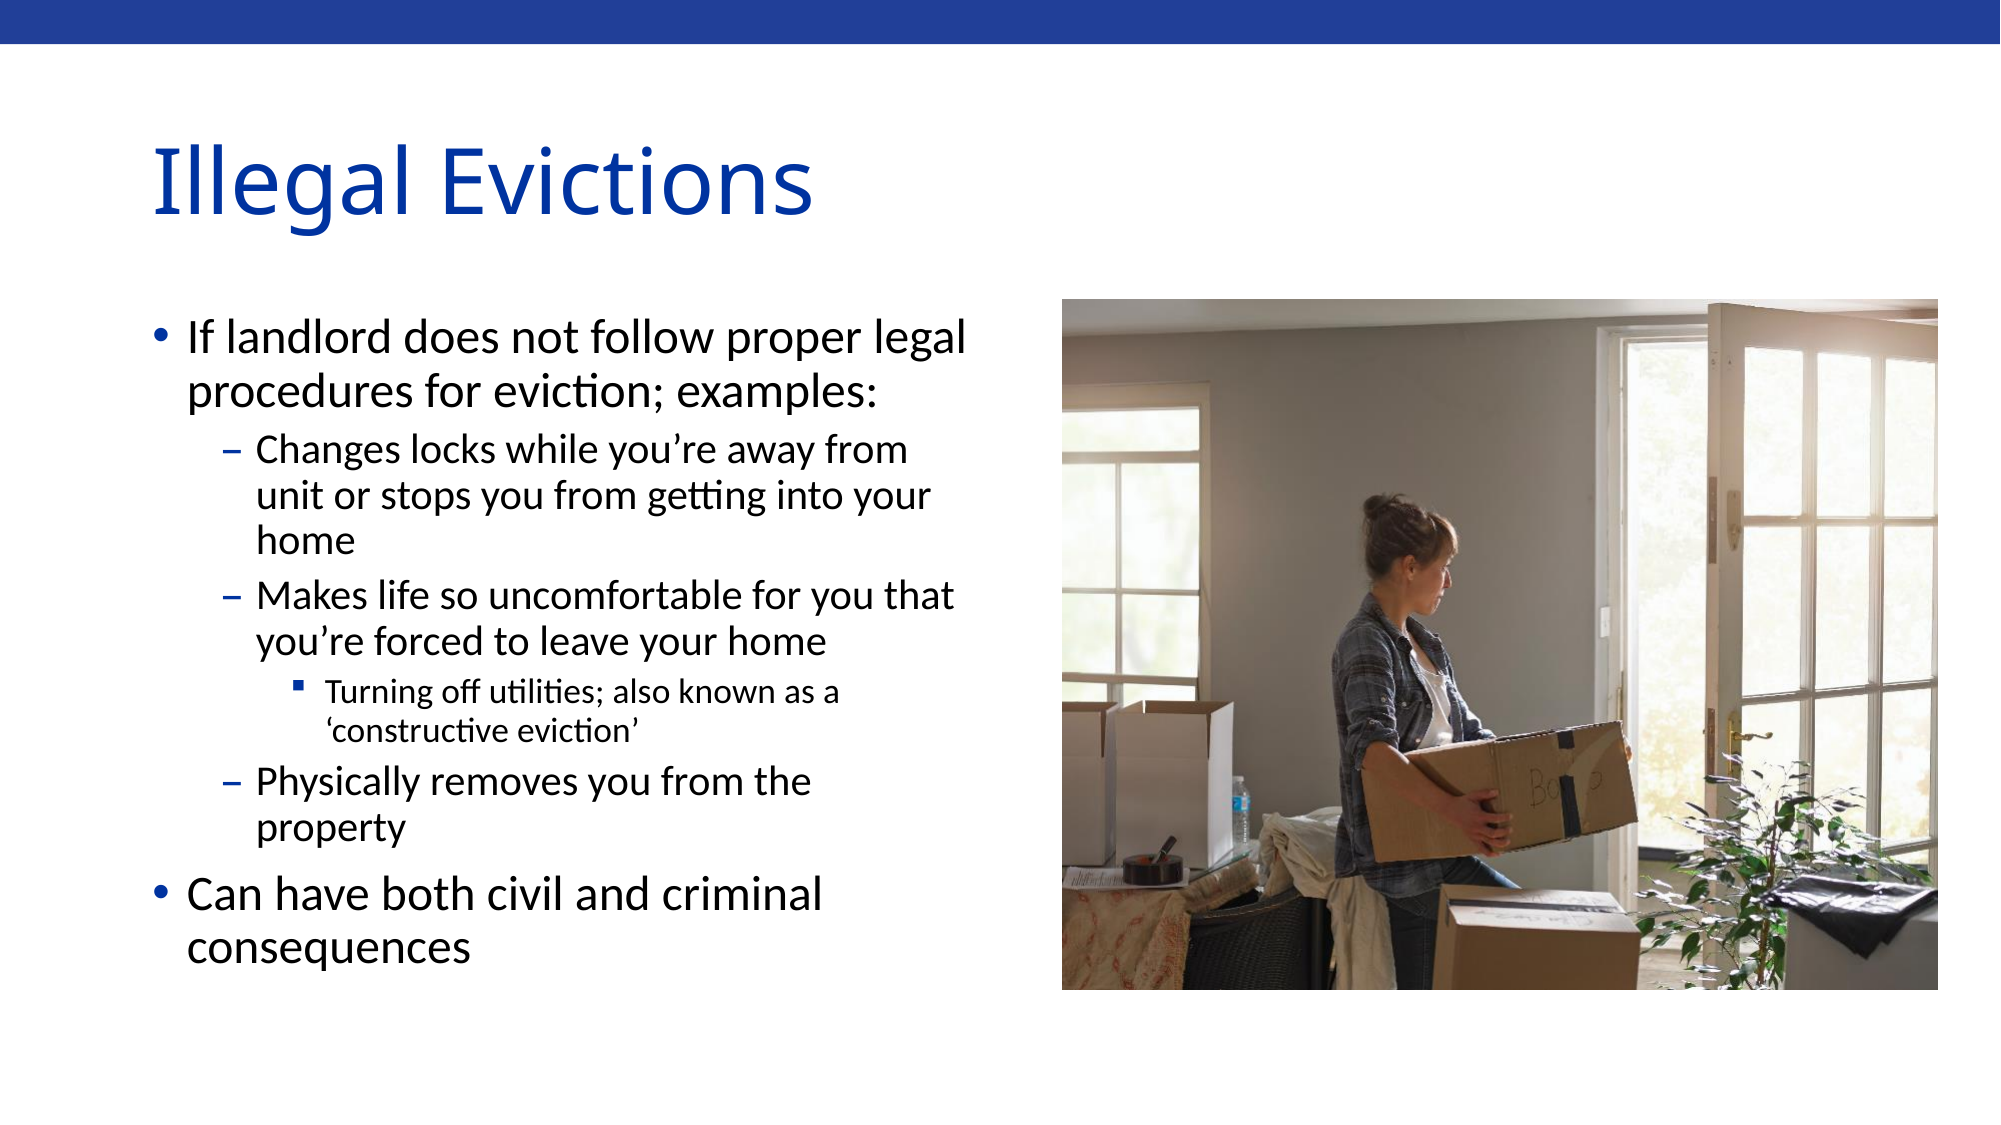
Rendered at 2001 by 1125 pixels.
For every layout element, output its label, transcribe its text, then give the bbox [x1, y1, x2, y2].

picture [1062, 299, 1938, 990]
title Illegal Evictions [137, 113, 1863, 257]
list If landlord does not follow proper legal procedures for eviction; examples: Changes locks while you’re away from unit or stops you from getting into your home Makes life so uncomfortable for you that you’re forced to leave your home Turning off utilities; also known as a ‘constructive eviction’ Physically removes you from the property Can have both civil and criminal consequences [137, 303, 986, 1030]
